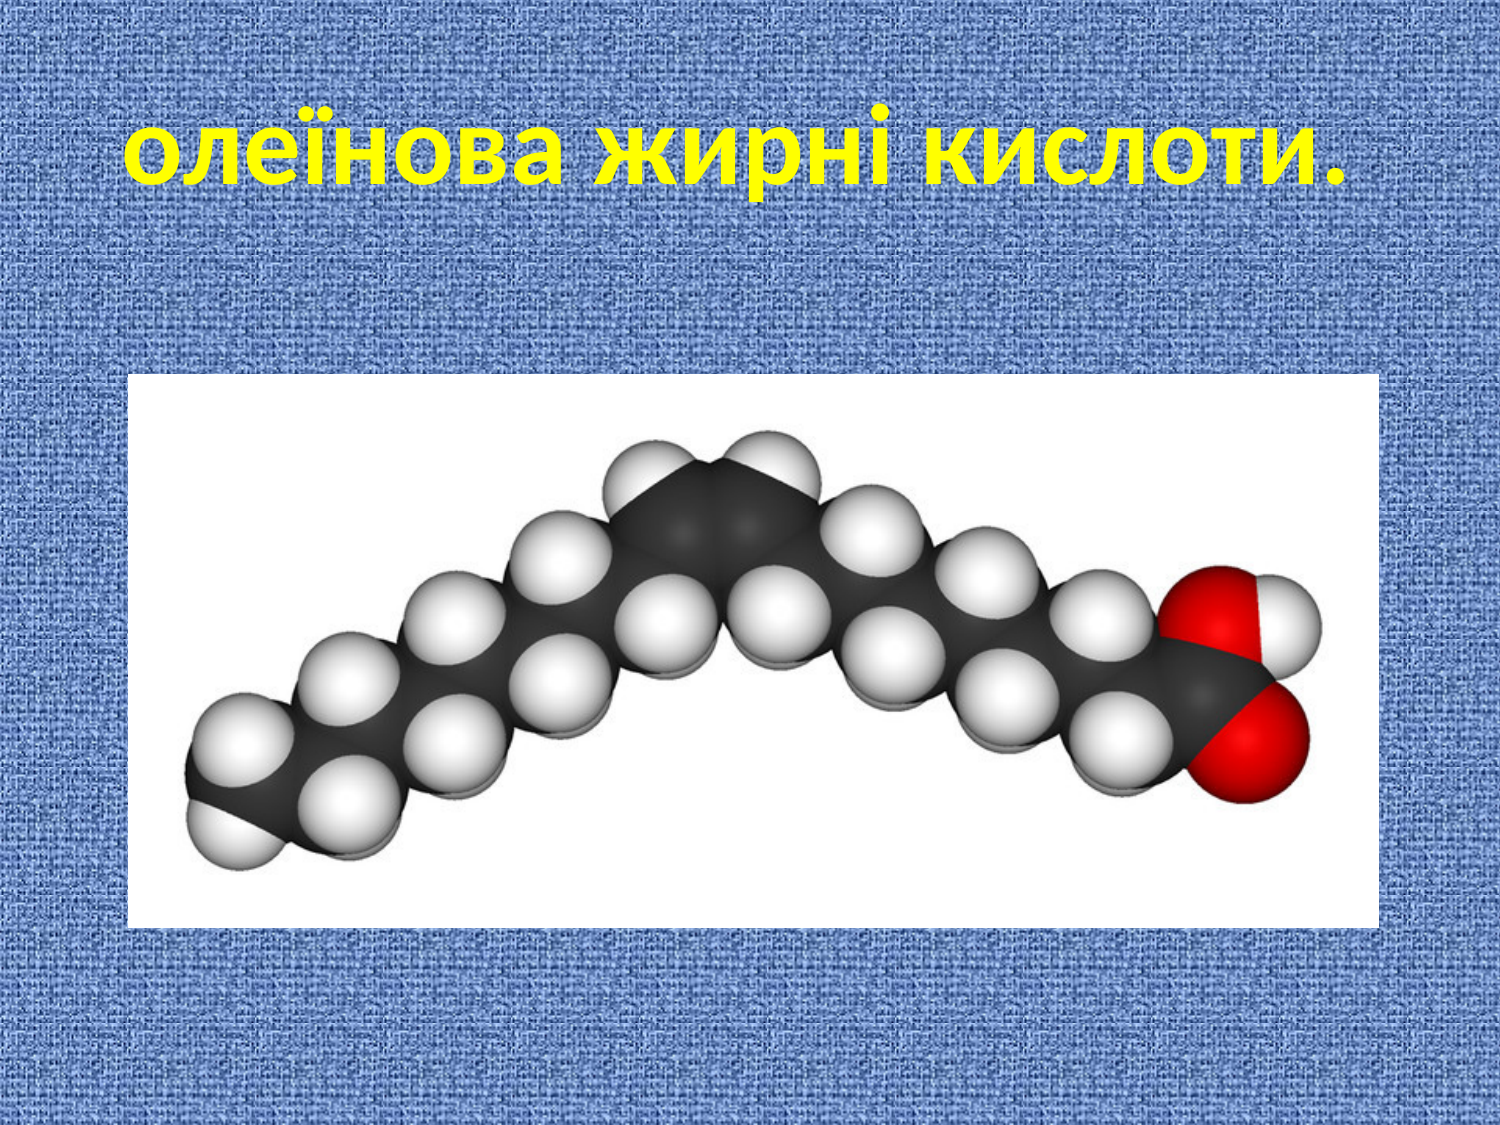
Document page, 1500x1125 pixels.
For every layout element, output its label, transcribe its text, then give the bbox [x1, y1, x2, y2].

title олеїнова жирні кислоти. [74, 44, 1426, 233]
picture [0, 0, 1500, 1125]
